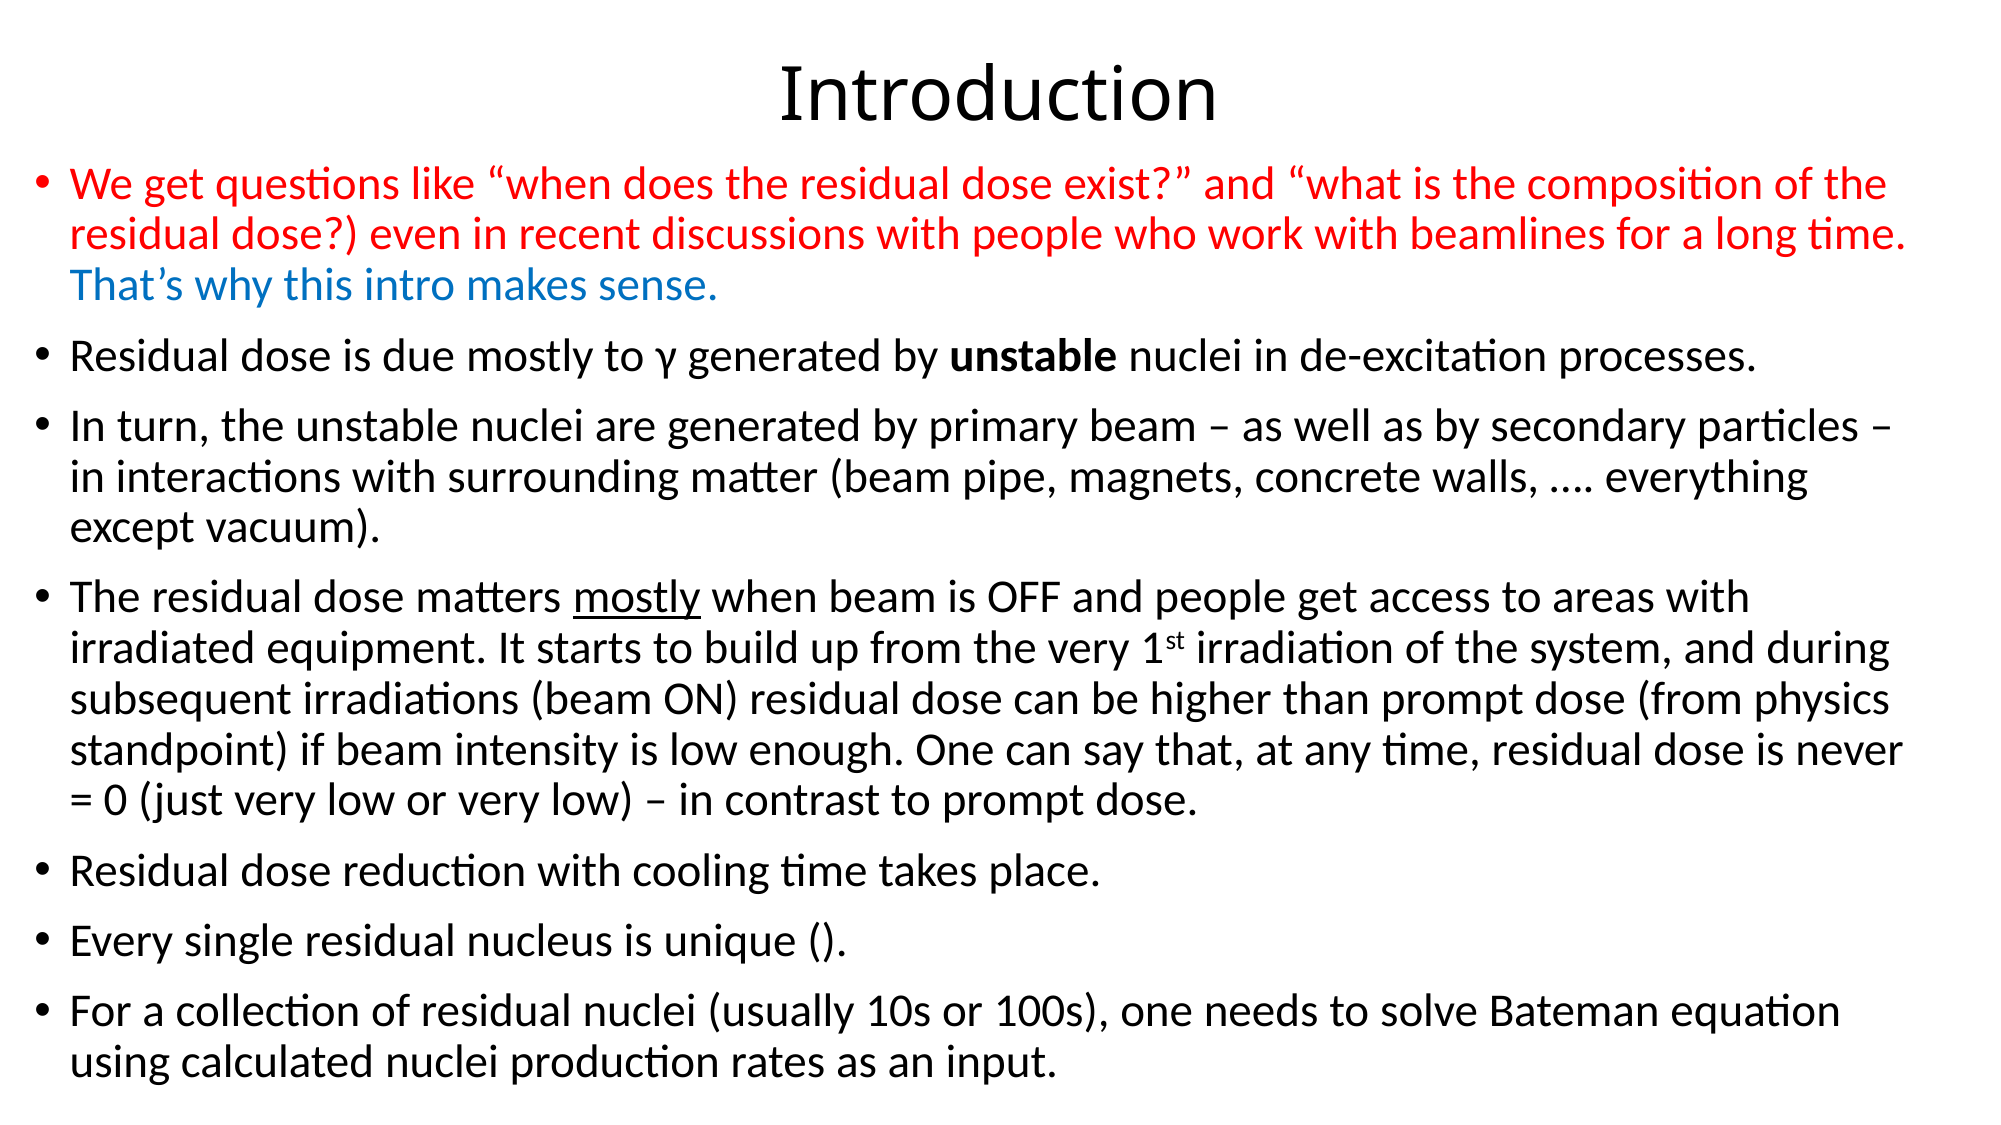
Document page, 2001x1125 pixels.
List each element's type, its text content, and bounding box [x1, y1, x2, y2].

title Introduction [137, 4, 1863, 187]
